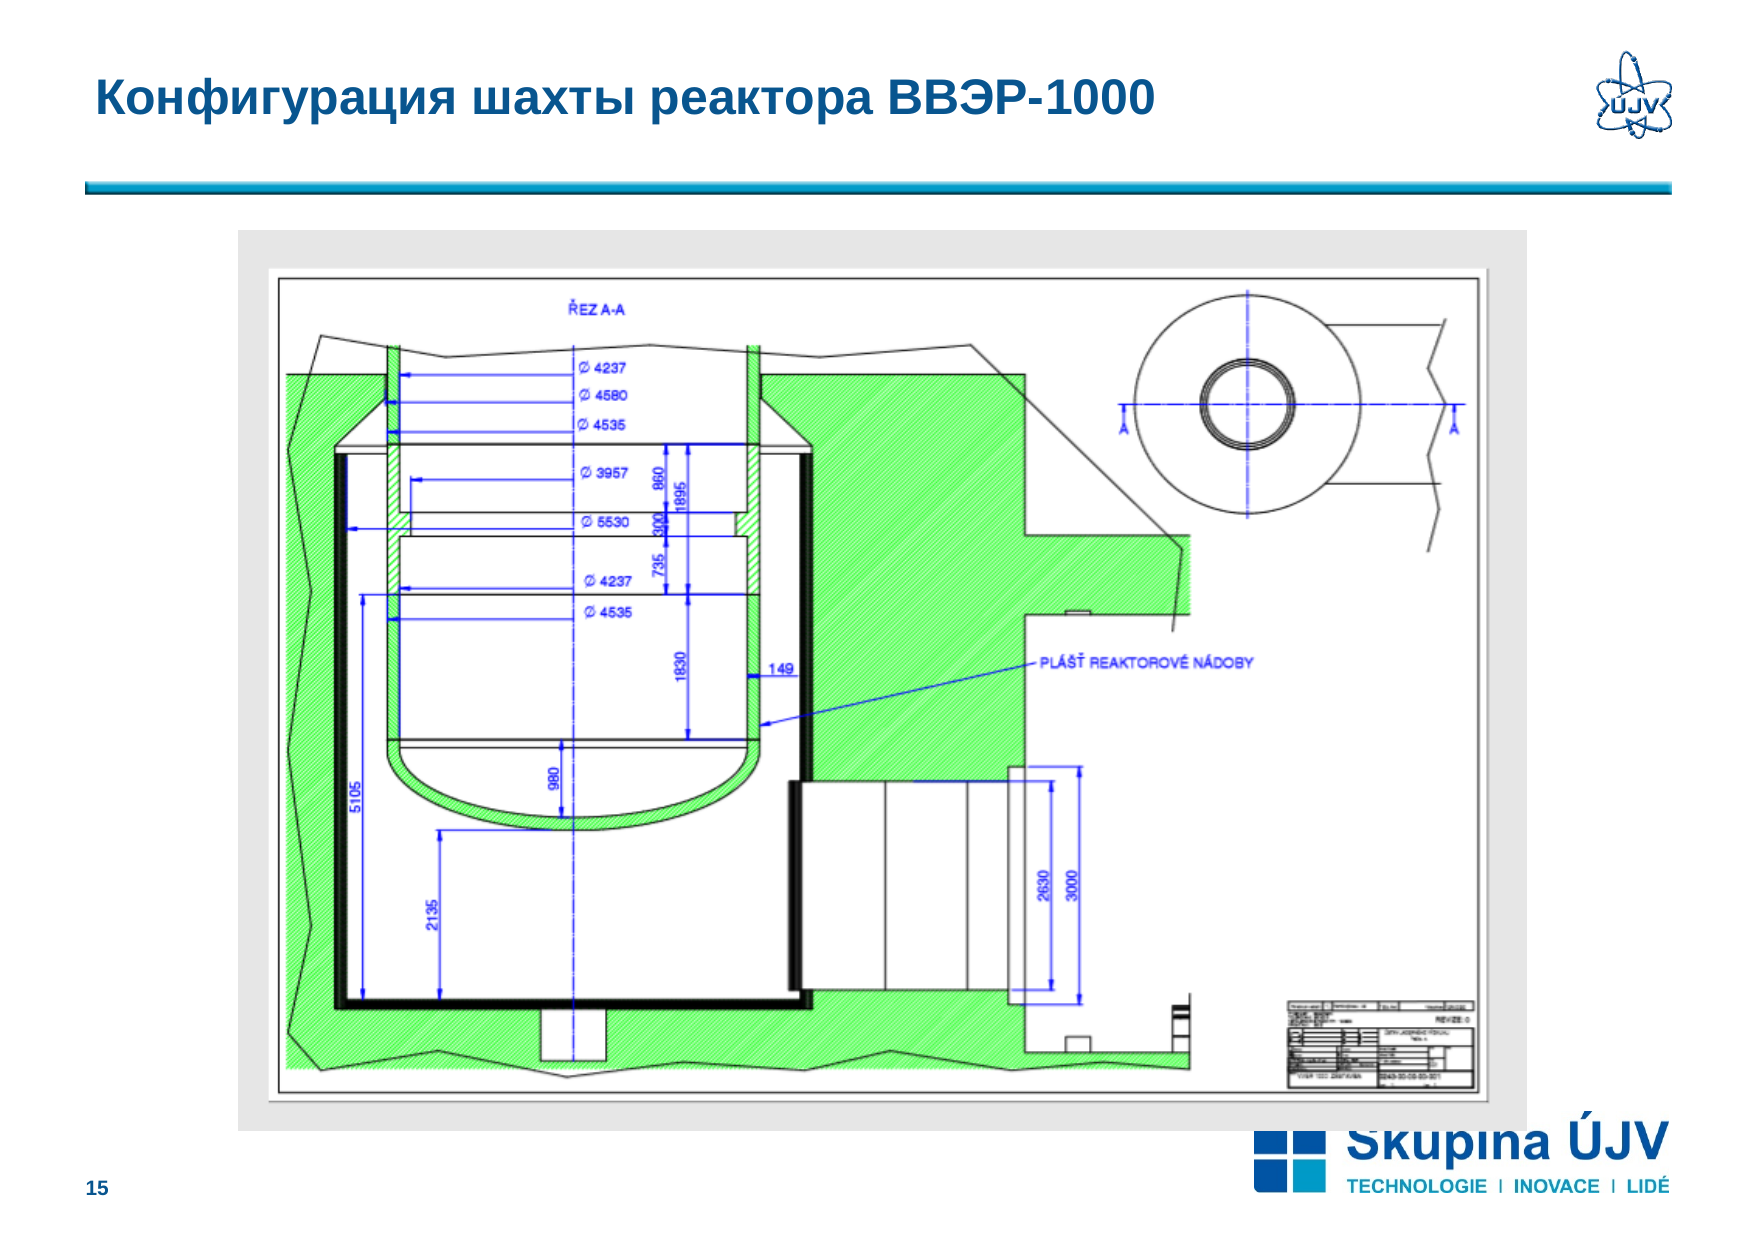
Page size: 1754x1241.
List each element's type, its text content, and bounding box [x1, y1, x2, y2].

picture [238, 230, 1669, 1193]
picture [1596, 50, 1672, 139]
title Конфигурация шахты реактора ВВЭР-1000 [85, 29, 1467, 160]
slide_number 14 [85, 1140, 145, 1200]
picture [85, 181, 1672, 191]
